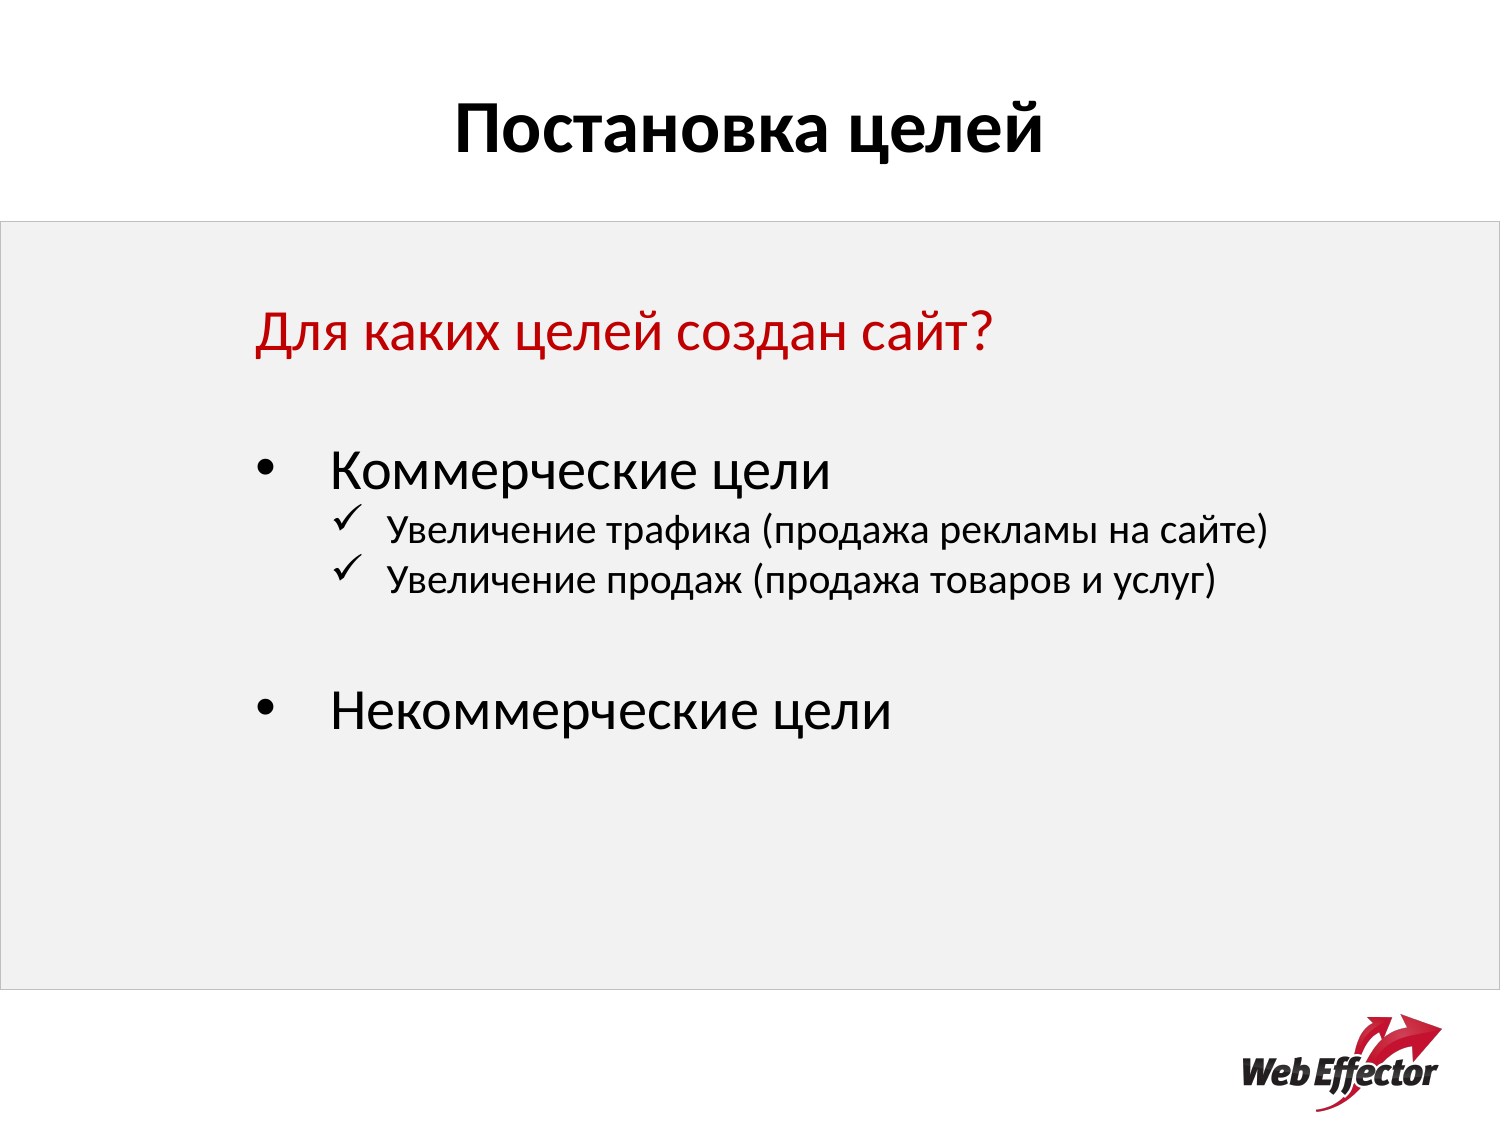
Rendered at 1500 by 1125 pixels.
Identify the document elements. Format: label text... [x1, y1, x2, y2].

text_box [0, 220, 1500, 992]
picture [1243, 1014, 1442, 1112]
text_box Для каких целей создан сайт? Коммерческие цели Увеличение трафика (продажа рекламы на сайте) Увеличение продаж (продажа товаров и услуг) Некоммерческие цели [165, 284, 1424, 819]
title Постановка целей [112, 26, 1388, 202]
